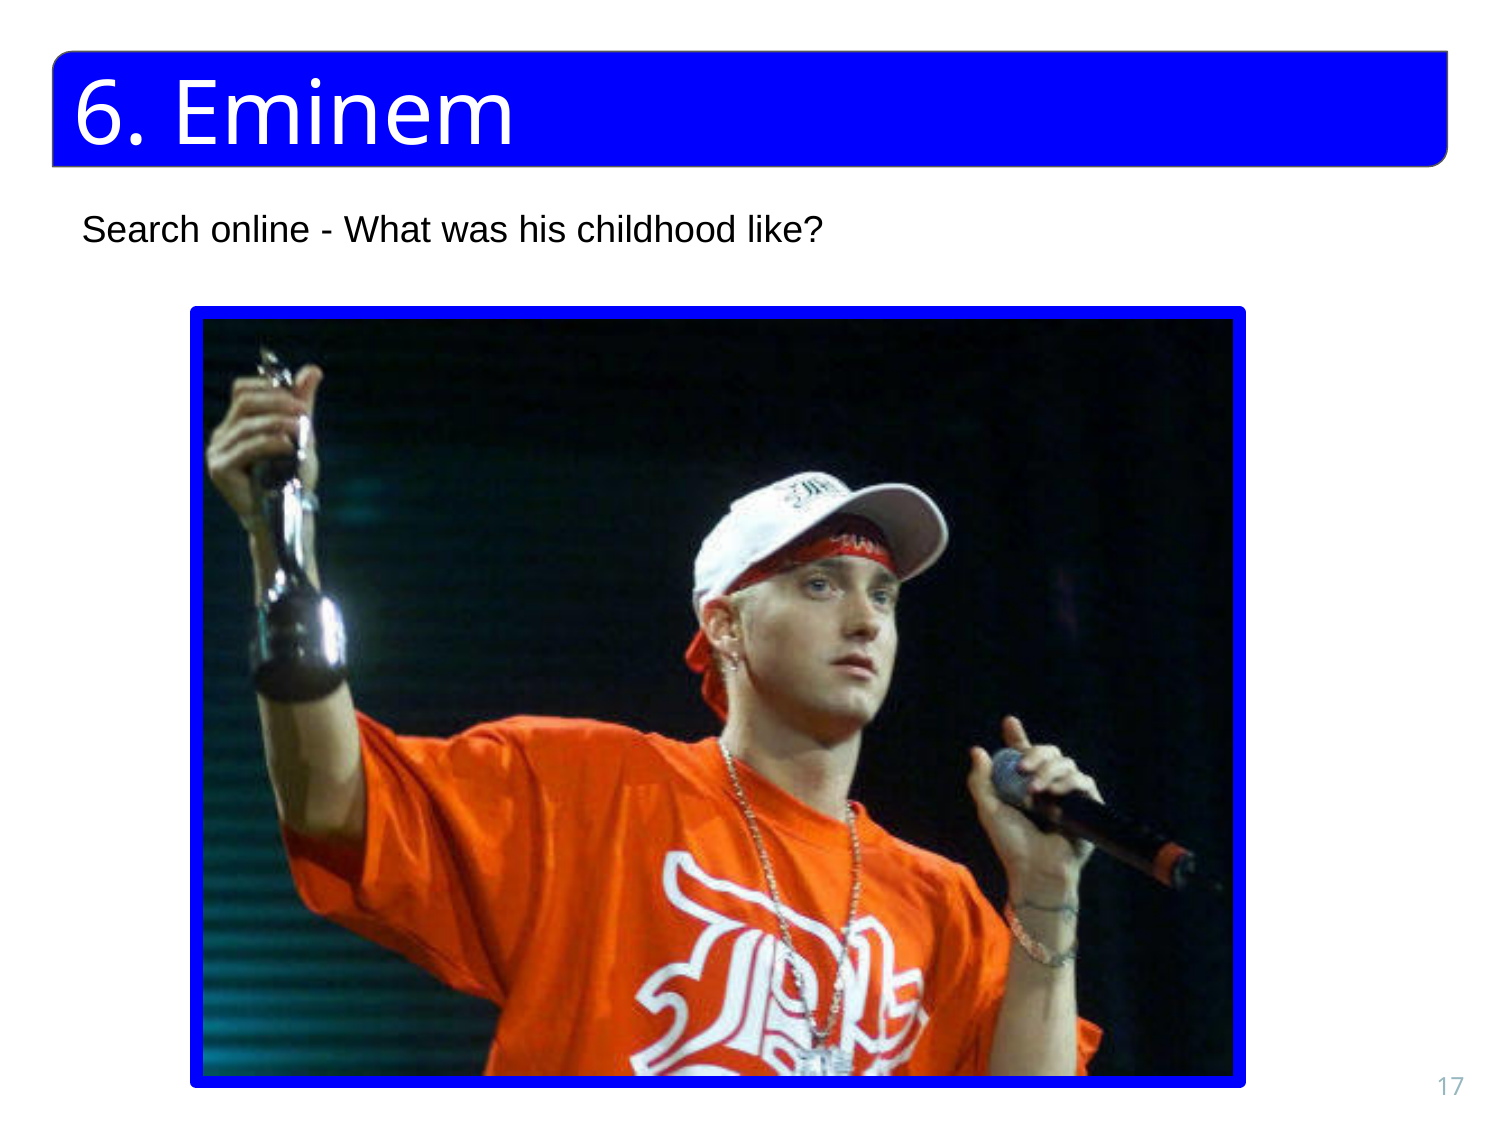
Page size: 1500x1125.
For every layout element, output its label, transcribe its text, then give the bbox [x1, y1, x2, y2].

picture [202, 318, 1234, 1077]
text_box Search online - What was his childhood like? [66, 190, 1271, 257]
text_box 6. Eminem [52, 51, 1448, 167]
slide_number ‹#› [1413, 1034, 1488, 1113]
picture [212, 990, 223, 995]
